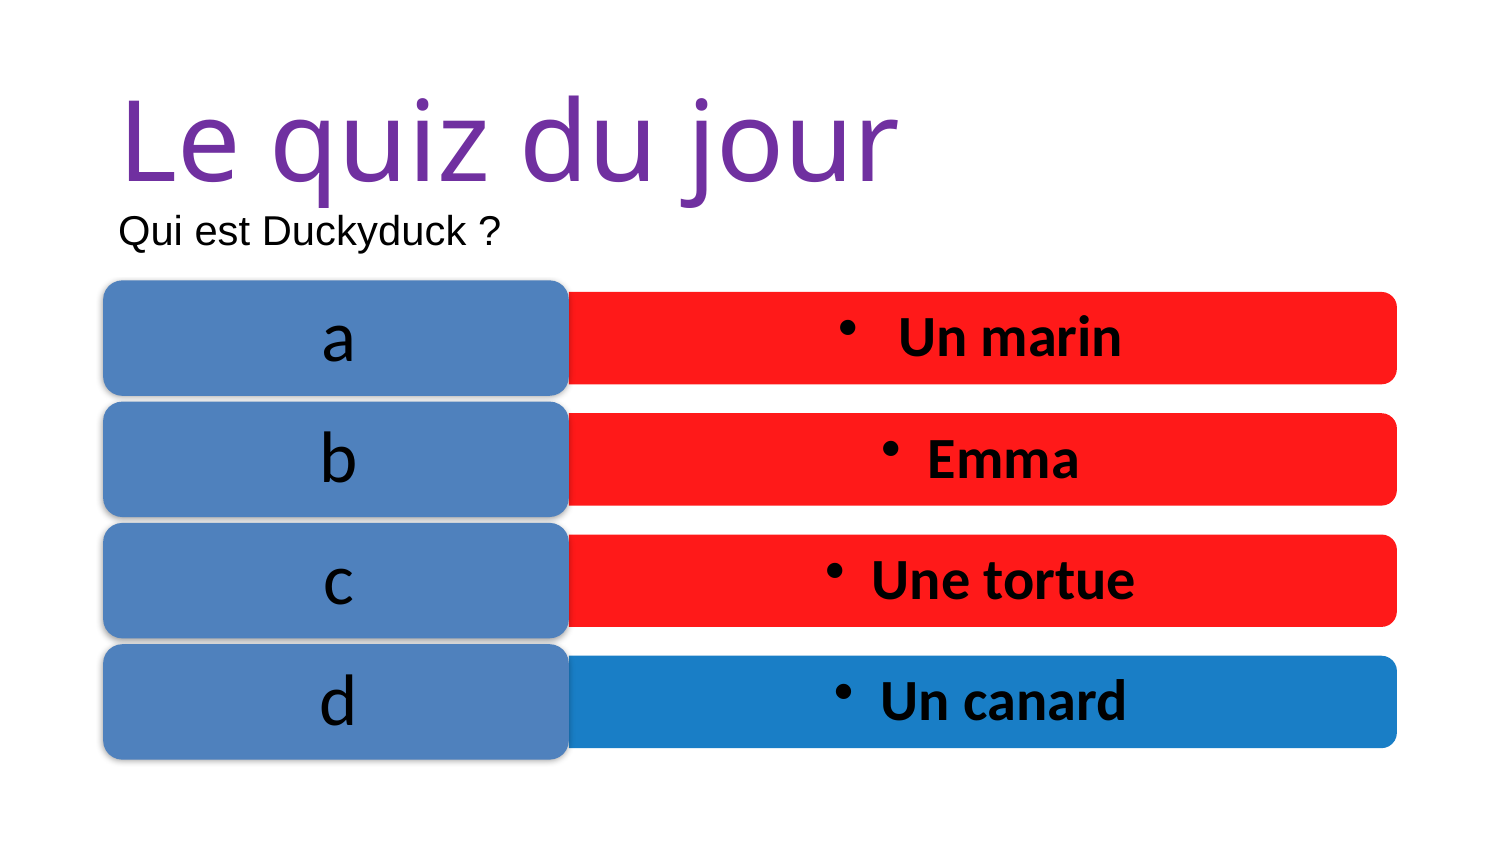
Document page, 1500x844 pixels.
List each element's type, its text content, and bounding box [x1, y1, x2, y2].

title Le quiz du jour Qui est Duckyduck ? [103, 30, 1397, 279]
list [102, 279, 1398, 761]
